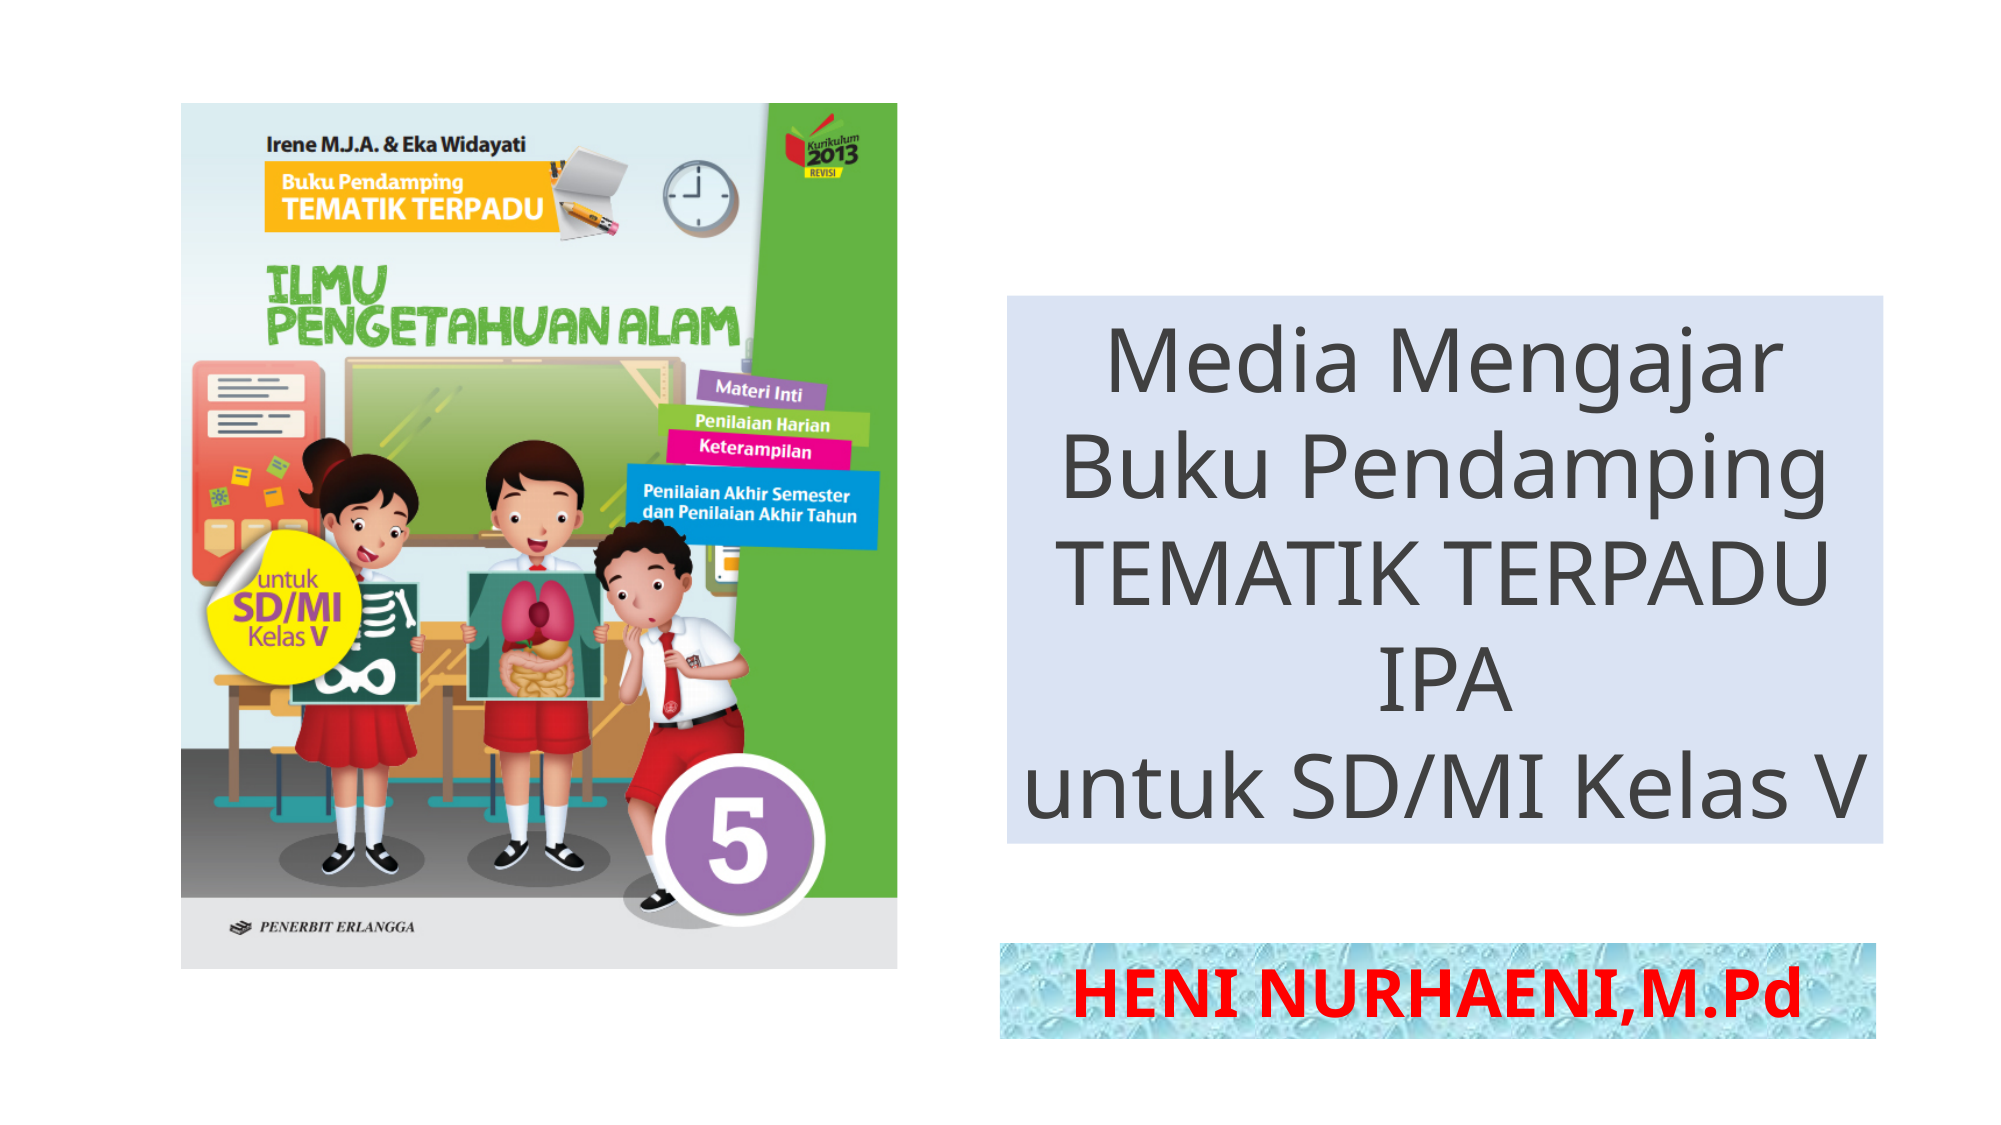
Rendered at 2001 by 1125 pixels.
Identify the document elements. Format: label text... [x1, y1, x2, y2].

text_box HENI NURHAENI,M.Pd [999, 943, 1877, 1039]
picture [180, 103, 898, 969]
text_box Media Mengajar Buku Pendamping TEMATIK TERPADU IPA untuk SD/MI Kelas V [1007, 295, 1884, 844]
